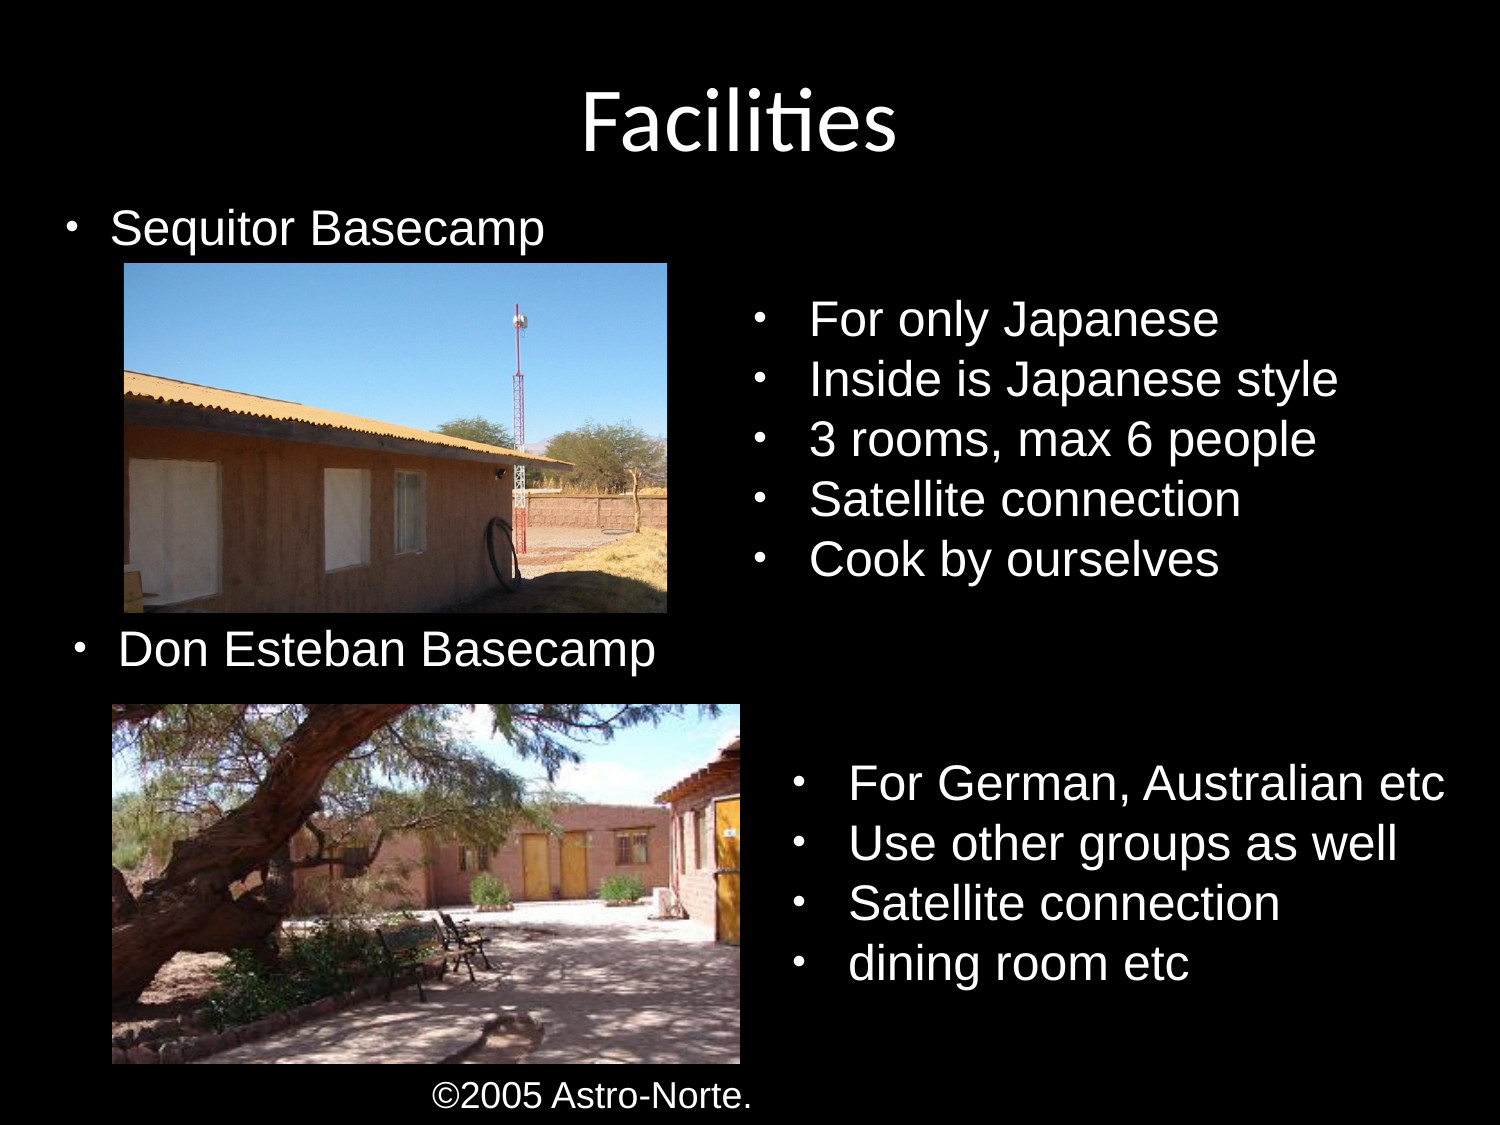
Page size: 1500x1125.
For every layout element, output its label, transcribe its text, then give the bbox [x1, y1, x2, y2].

text_box ・Don Esteban Basecamp [40, 609, 672, 685]
text_box ・Sequitor Basecamp [32, 188, 561, 263]
text_box ・ For only Japanese ・ Inside is Japanese style ・ 3 rooms, max 6 people ・ Satellite connection ・ Cook by ourselves [721, 278, 1355, 594]
text_box ・ For German, Australian etc ・ Use other groups as well ・ Satellite connection ・ dining room etc [760, 743, 1461, 999]
picture [123, 263, 668, 613]
text_box ©2005 Astro-Norte. [417, 1063, 779, 1124]
title Facilities [75, 20, 1425, 208]
picture [111, 703, 740, 1064]
